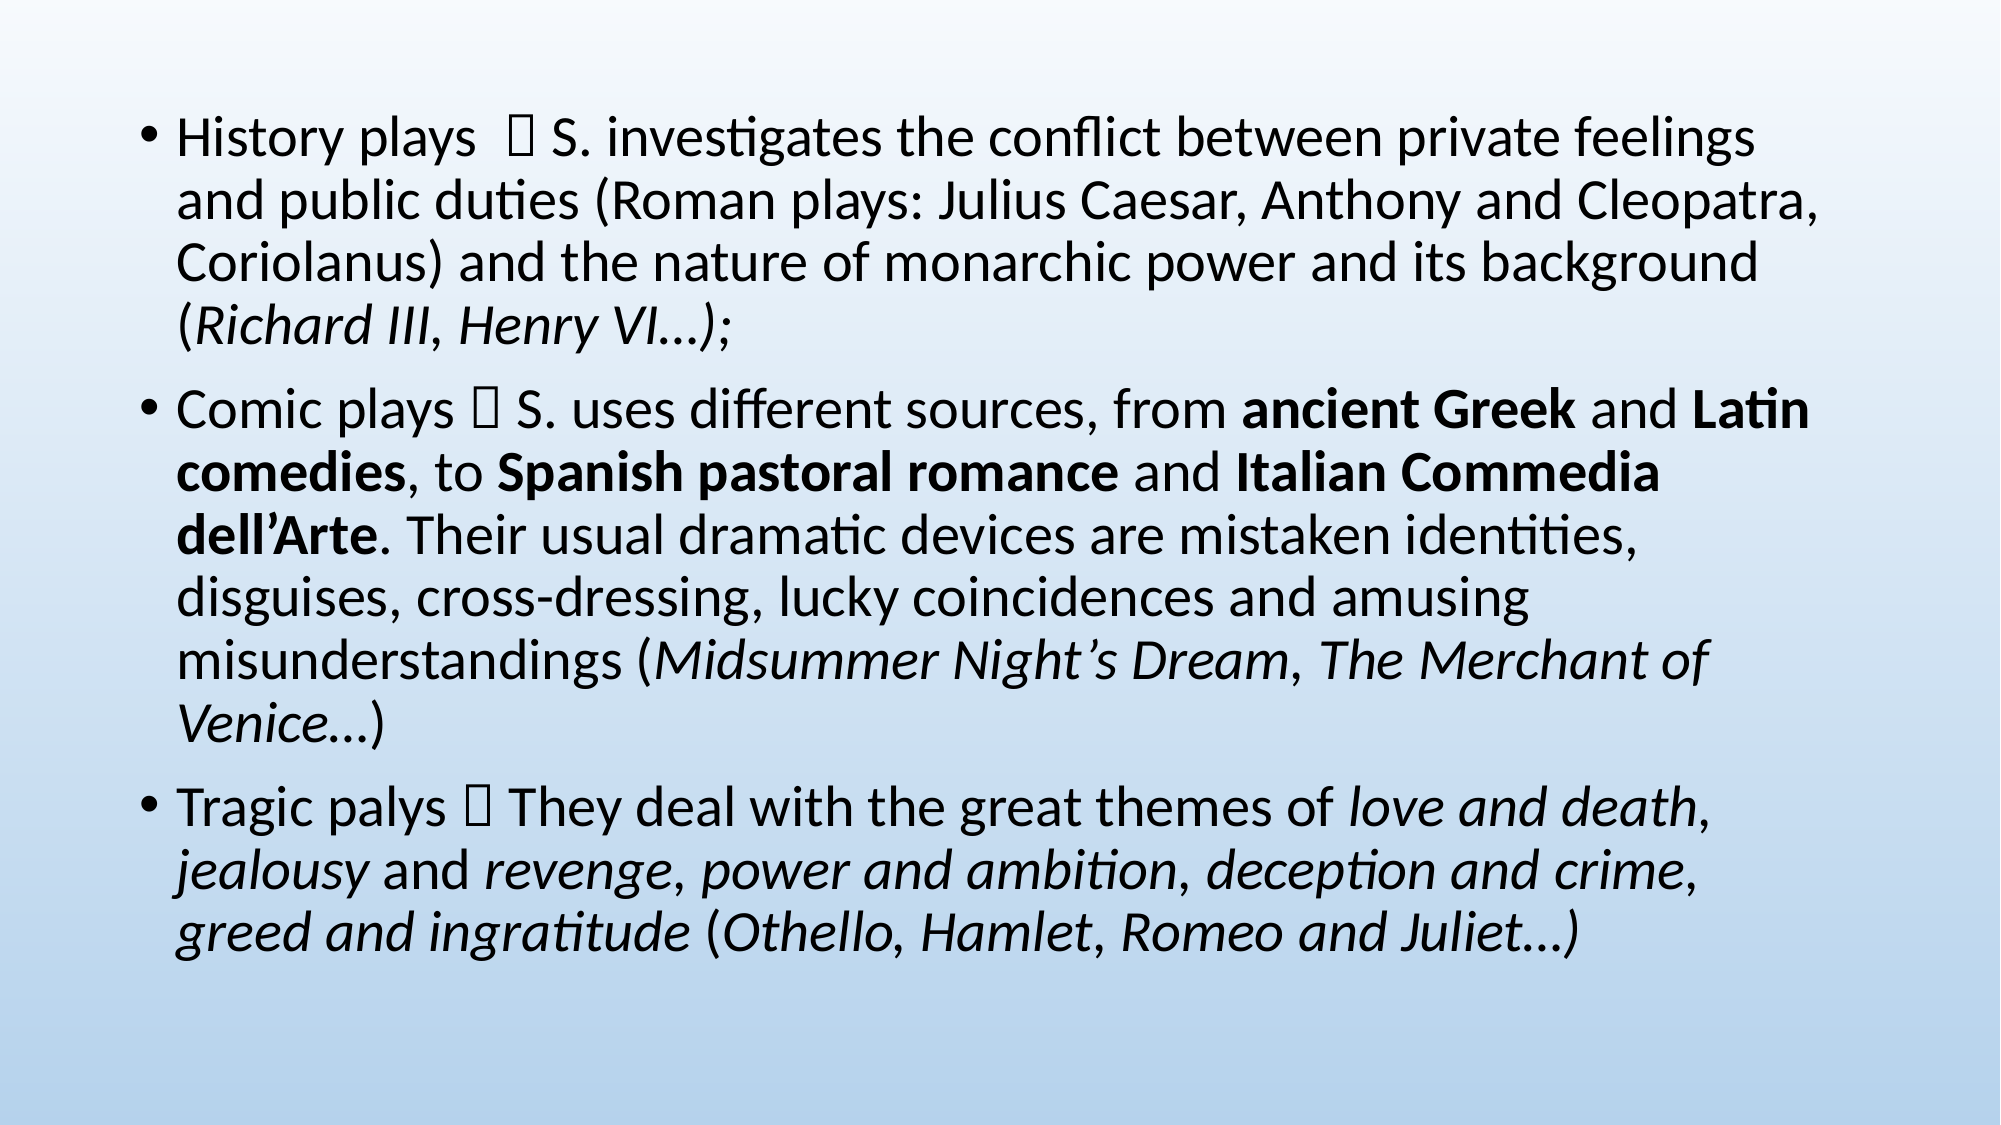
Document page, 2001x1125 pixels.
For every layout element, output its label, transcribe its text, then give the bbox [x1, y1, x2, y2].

list History plays  S. investigates the conflict between private feelings and public duties (Roman plays: Julius Caesar, Anthony and Cleopatra, Coriolanus) and the nature of monarchic power and its background (Richard III, Henry VI…); Comic plays  S. uses different sources, from ancient Greek and Latin comedies, to Spanish pastoral romance and Italian Commedia dell’Arte. Their usual dramatic devices are mistaken identities, disguises, cross-dressing, lucky coincidences and amusing misunderstandings (Midsummer Night’s Dream, The Merchant of Venice…) Tragic palys  They deal with the great themes of love and death, jealousy and revenge, power and ambition, deception and crime, greed and ingratitude (Othello, Hamlet, Romeo and Juliet…) [124, 98, 1850, 1088]
